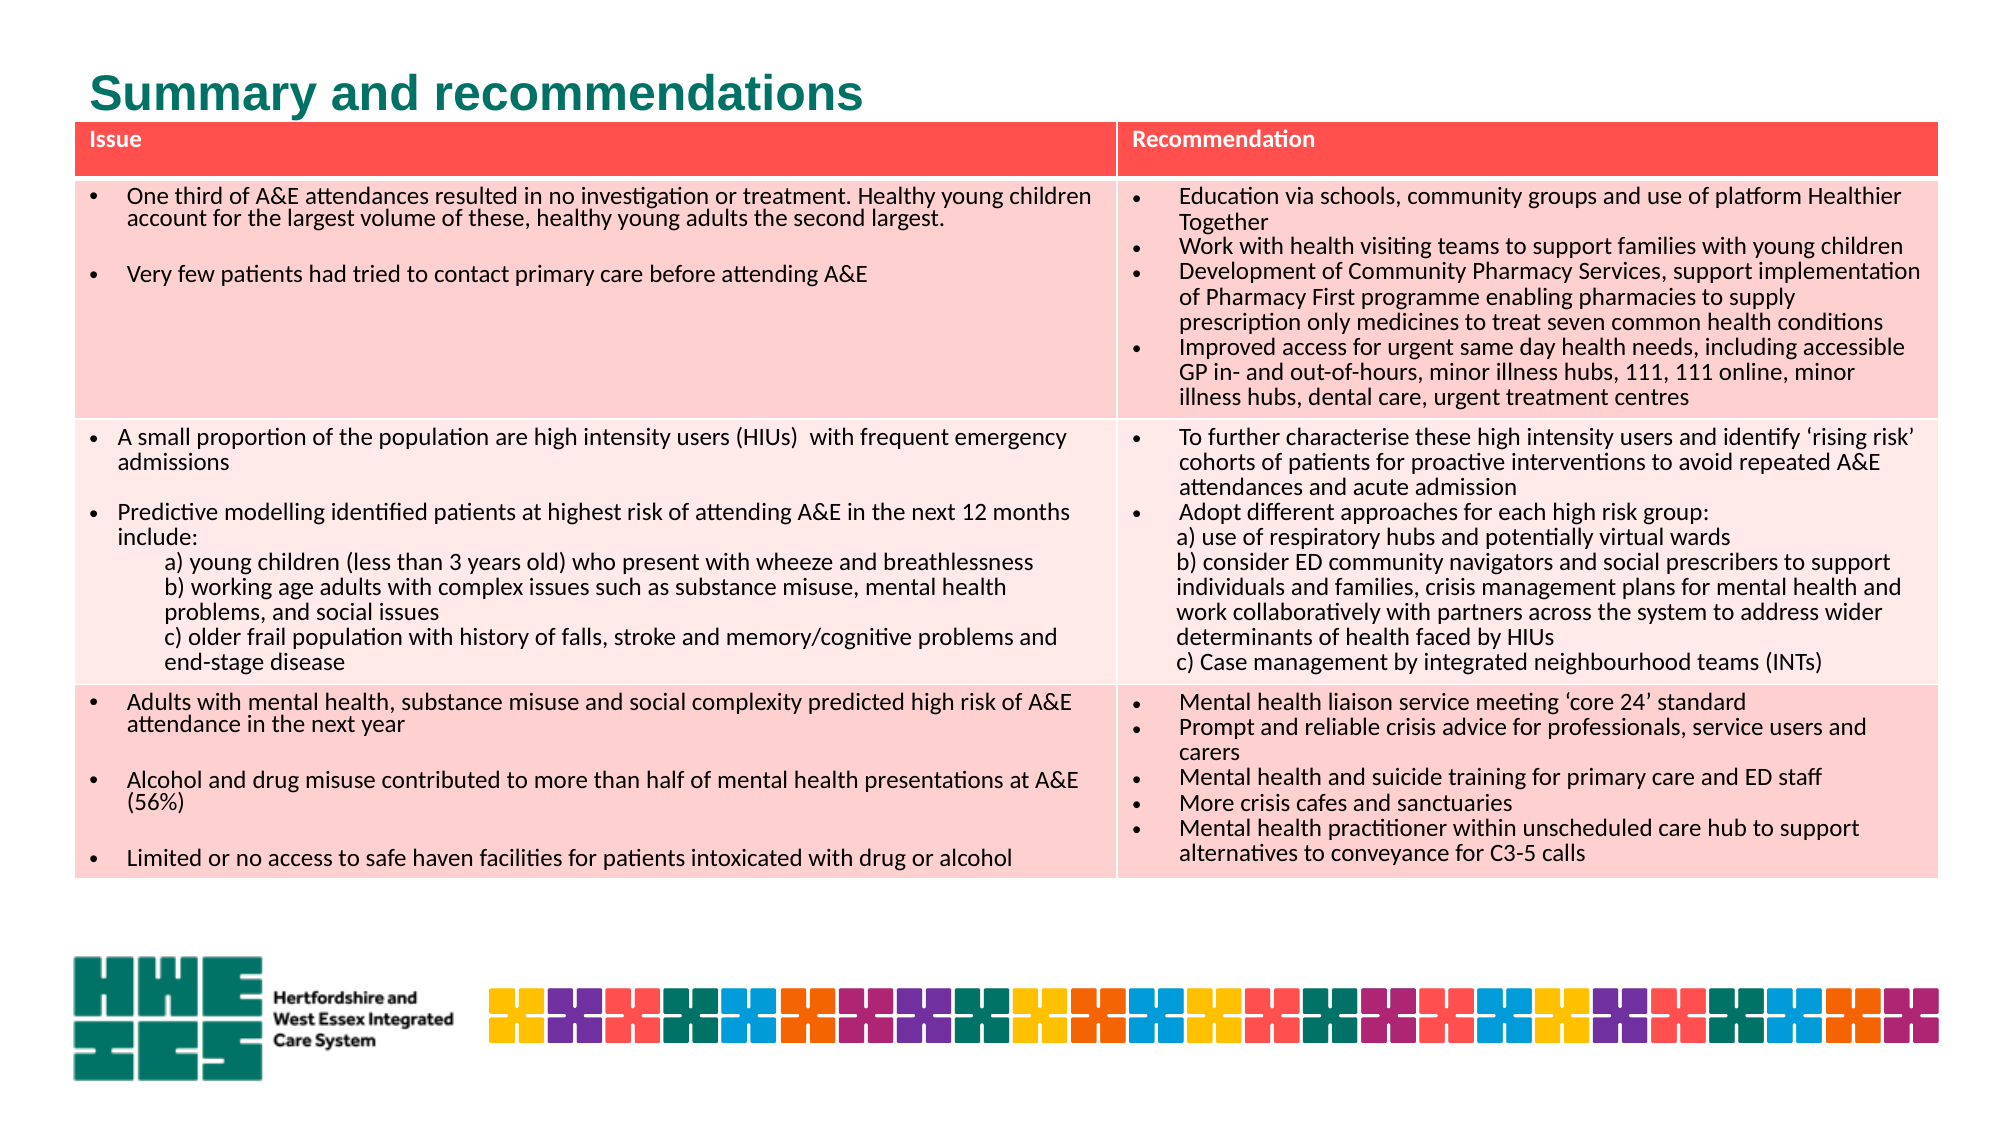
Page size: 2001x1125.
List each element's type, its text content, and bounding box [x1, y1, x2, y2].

title Summary and recommendations [74, 59, 1940, 278]
table_cell A small proportion of the population are high intensity users (HIUs) with frequent emergency admissions Predictive modelling identified patients at highest risk of attending A&E in the next 12 months include: a) young children (less than 3 years old) who present with wheeze and breathlessness b) working age adults with complex issues such as substance misuse, mental health problems, and social issues c) older frail population with history of falls, stroke and memory/cognitive problems and end-stage disease [75, 420, 1116, 684]
table_cell One third of A&E attendances resulted in no investigation or treatment. Healthy young children account for the largest volume of these, healthy young adults the second largest. Very few patients had tried to contact primary care before attending A&E [75, 278, 1116, 418]
table_cell To further characterise these high intensity users and identify ‘rising risk’ cohorts of patients for proactive interventions to avoid repeated A&E attendances and acute admission Adopt different approaches for each high risk group: a) use of respiratory hubs and potentially virtual wards b) consider ED community navigators and social prescribers to support individuals and families, crisis management plans for mental health and work collaboratively with partners across the system to address wider determinants of health faced by HIUs c) Case management by integrated neighbourhood teams (INTs) [1118, 420, 1938, 684]
table_cell Mental health liaison service meeting ‘core 24’ standard Prompt and reliable crisis advice for professionals, service users and carers Mental health and suicide training for primary care and ED staff More crisis cafes and sanctuaries Mental health practitioner within unscheduled care hub to support alternatives to conveyance for C3-5 calls [1118, 685, 1938, 878]
table_cell Education via schools, community groups and use of platform Healthier Together Work with health visiting teams to support families with young children Development of Community Pharmacy Services, support implementation of Pharmacy First programme enabling pharmacies to supply prescription only medicines to treat seven common health conditions Improved access for urgent same day health needs, including accessible GP in- and out-of-hours, minor illness hubs, 111, 111 online, minor illness hubs, dental care, urgent treatment centres [1118, 278, 1938, 418]
picture [44, 927, 484, 1111]
picture [489, 968, 1940, 1066]
table_cell Adults with mental health, substance misuse and social complexity predicted high risk of A&E attendance in the next year Alcohol and drug misuse contributed to more than half of mental health presentations at A&E (56%) Limited or no access to safe haven facilities for patients intoxicated with drug or alcohol [75, 685, 1116, 878]
